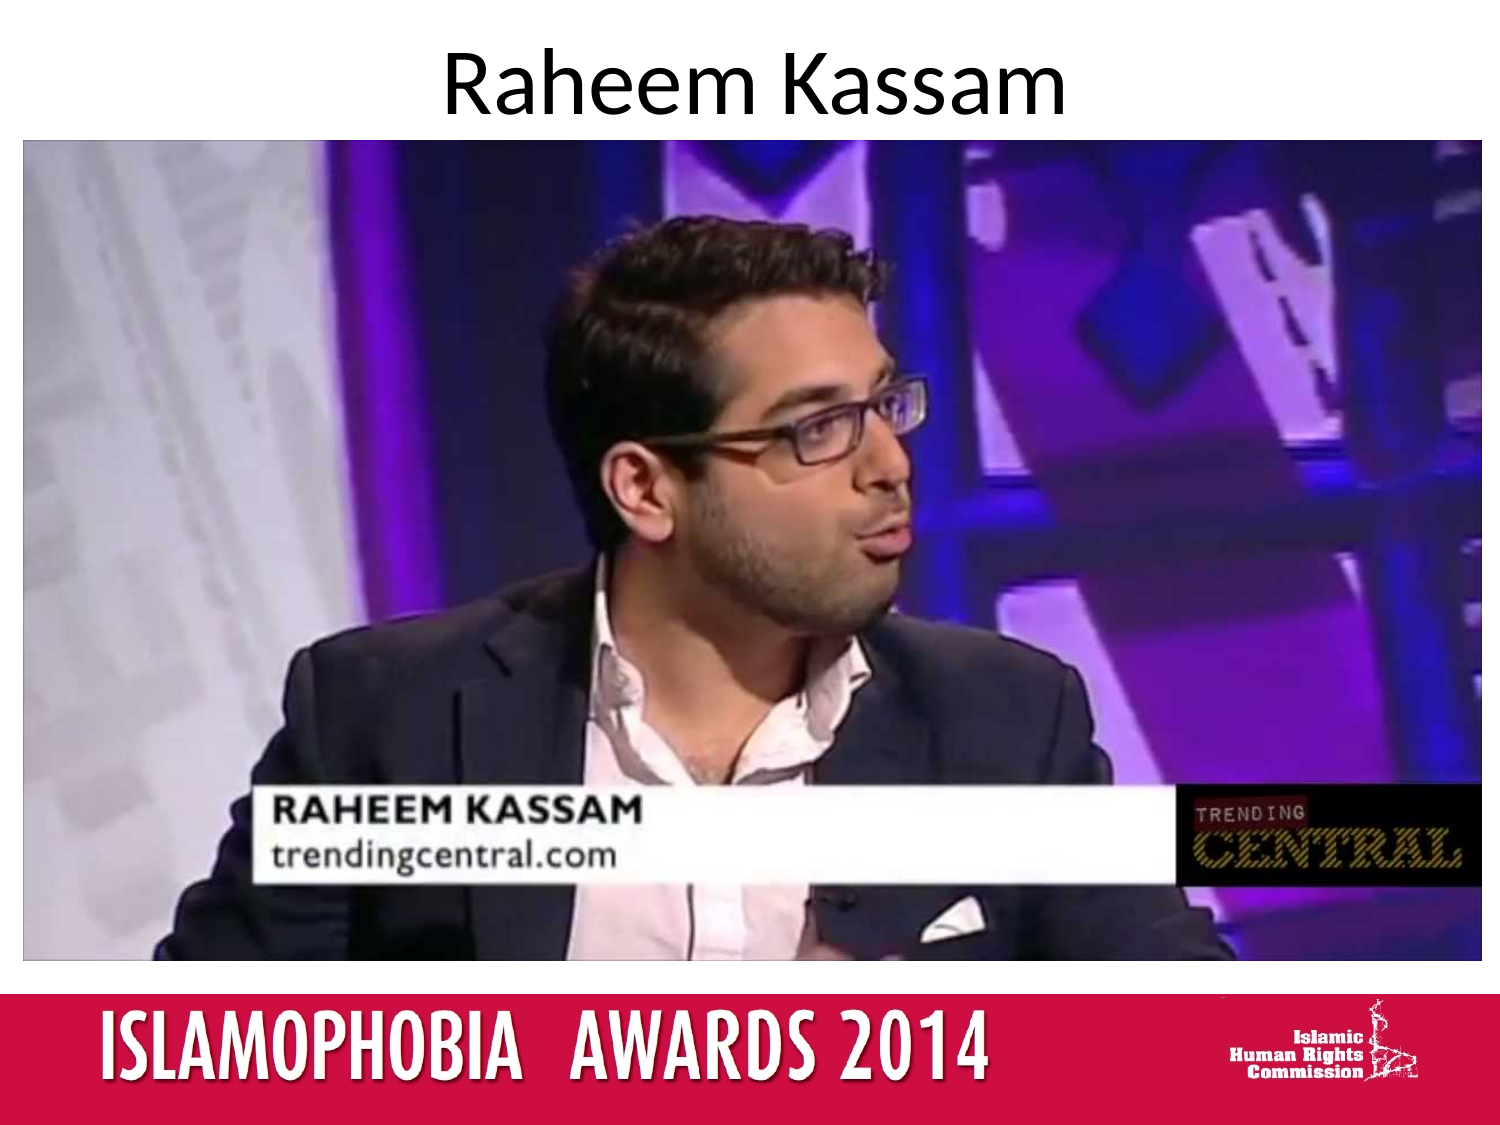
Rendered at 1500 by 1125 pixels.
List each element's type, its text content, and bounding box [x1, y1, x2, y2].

list Raheem Kassam [118, 11, 1394, 139]
picture [23, 140, 1483, 962]
picture [0, 994, 1500, 1125]
